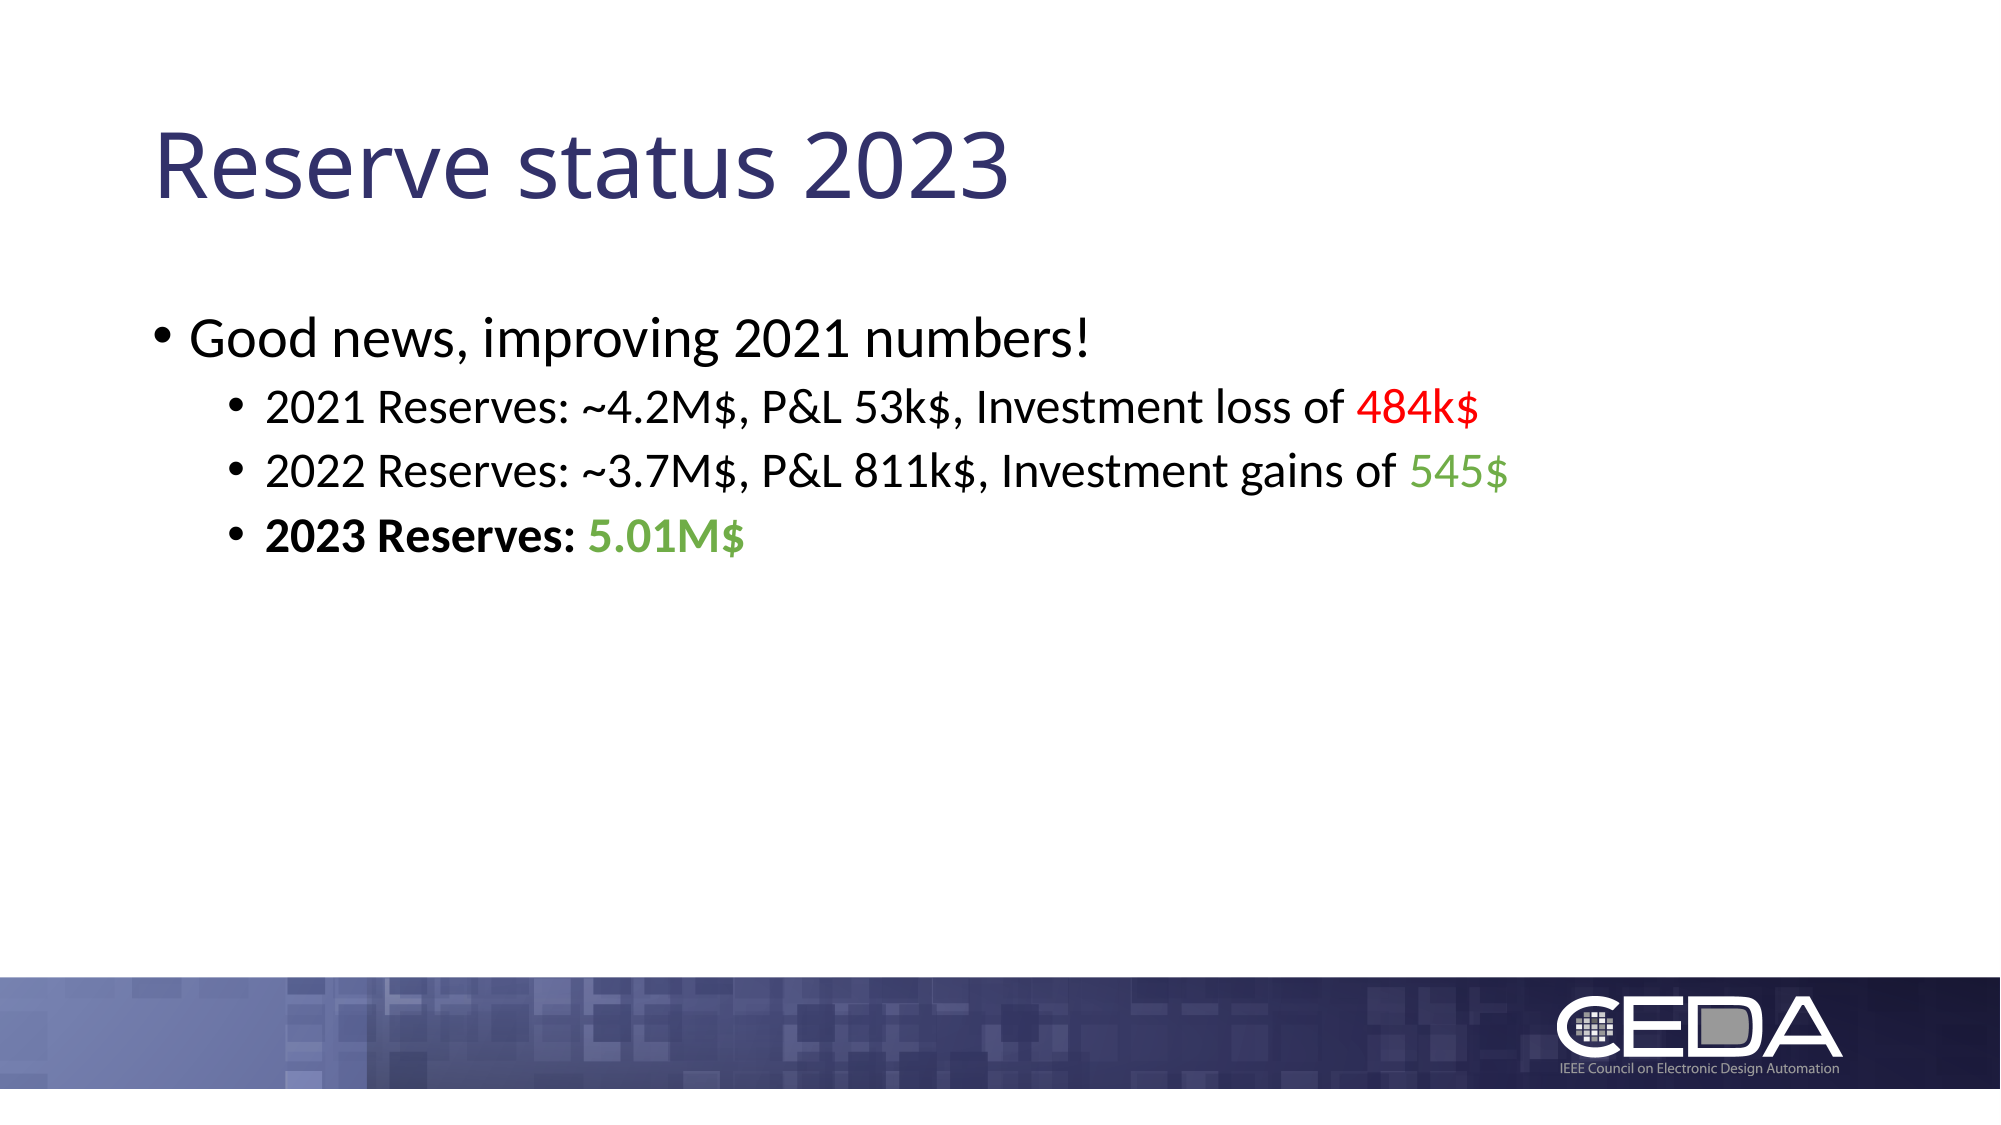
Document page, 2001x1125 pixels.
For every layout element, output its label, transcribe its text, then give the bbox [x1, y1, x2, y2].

picture [0, 0, 2000, 1125]
title Reserve status 2023 [137, 59, 1863, 278]
list Good news, improving 2021 numbers! 2021 Reserves: ~4.2M$, P&L 53k$, Investment loss of 484k$ 2022 Reserves: ~3.7M$, P&L 811k$, Investment gains of 545$ 2023 Reserves: 5.01M$ [137, 299, 1863, 966]
